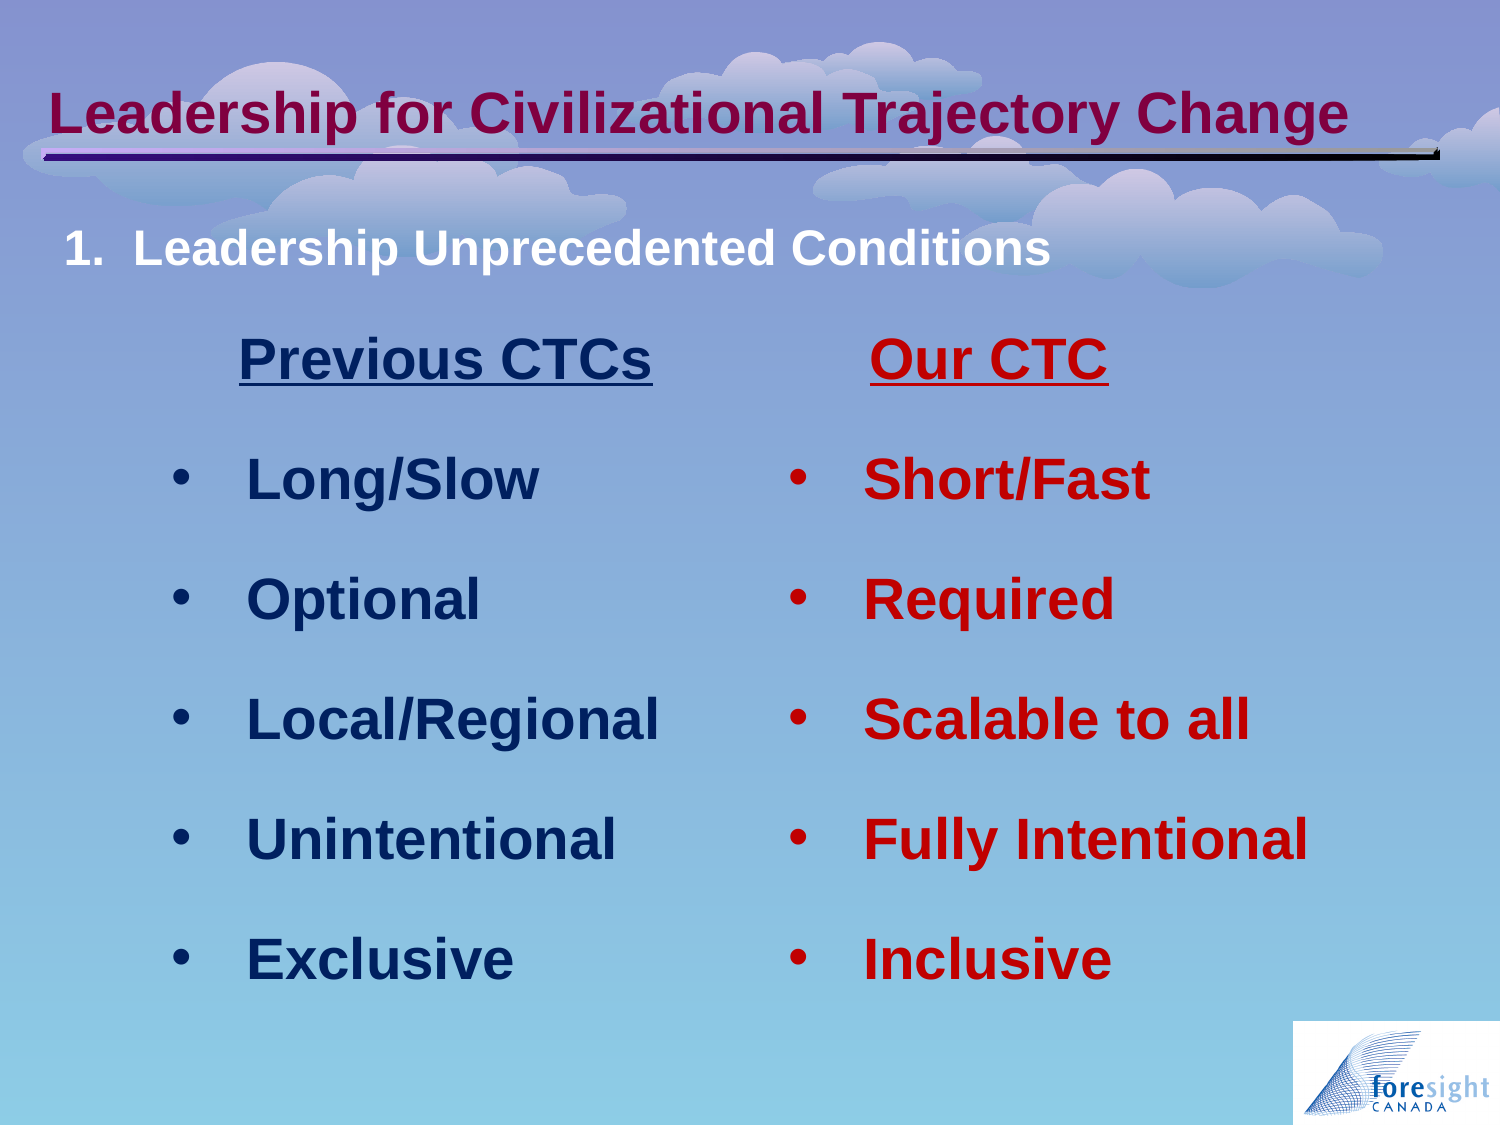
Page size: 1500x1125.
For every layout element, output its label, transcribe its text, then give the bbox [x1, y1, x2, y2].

text_box Leadership for Civilizational Trajectory Change [48, 74, 1446, 145]
text_box [41, 148, 1438, 160]
text_box [43, 149, 1438, 159]
text_box 1. Leadership Unprecedented Conditions [48, 208, 1438, 283]
text_box Previous CTCs Long/Slow Optional Local/Regional Unintentional Exclusive [156, 313, 736, 999]
picture [1293, 1021, 1500, 1125]
text_box Our CTC Short/Fast Required Scalable to all Fully Intentional Inclusive [773, 313, 1353, 999]
text_box [44, 148, 1441, 161]
